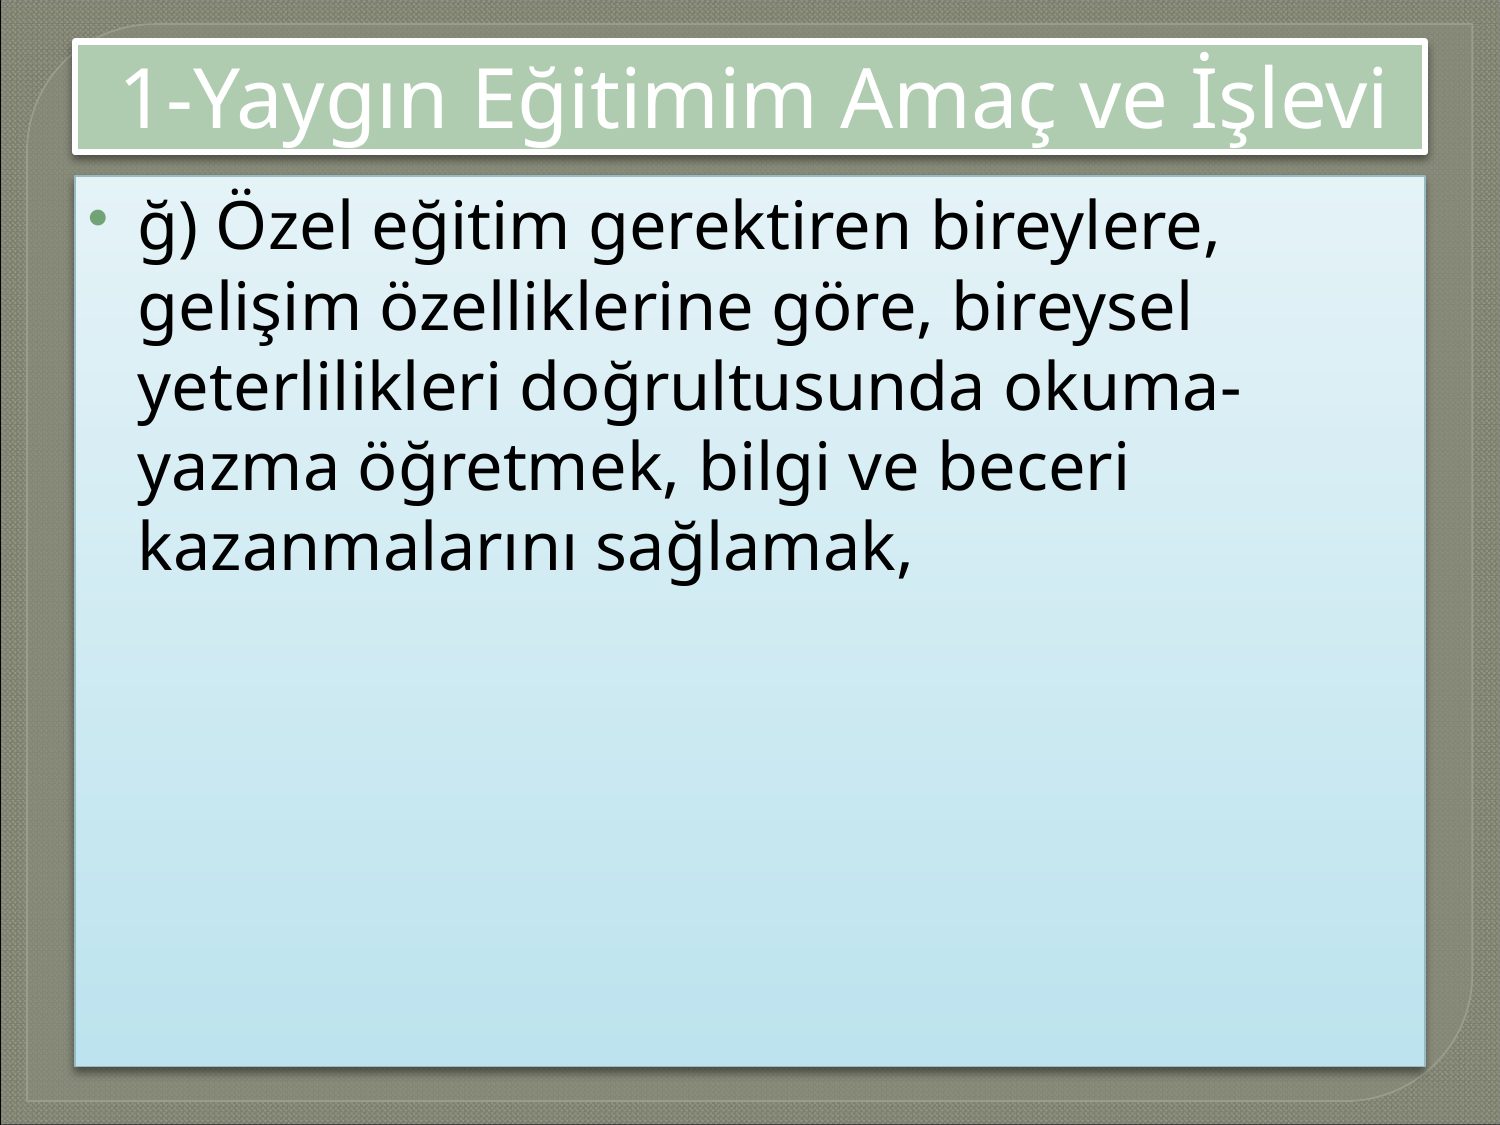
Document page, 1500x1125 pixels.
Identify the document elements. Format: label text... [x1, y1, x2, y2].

title 1-Yaygın Eğitimim Amaç ve İşlevi [72, 38, 1428, 155]
list ğ) Özel eğitim gerektiren bireylere, gelişim özelliklerine göre, bireysel yeterlilikleri doğrultusunda okuma-yazma öğretmek, bilgi ve beceri kazanmalarını sağlamak, [74, 175, 1426, 1067]
picture [0, 0, 1500, 1125]
